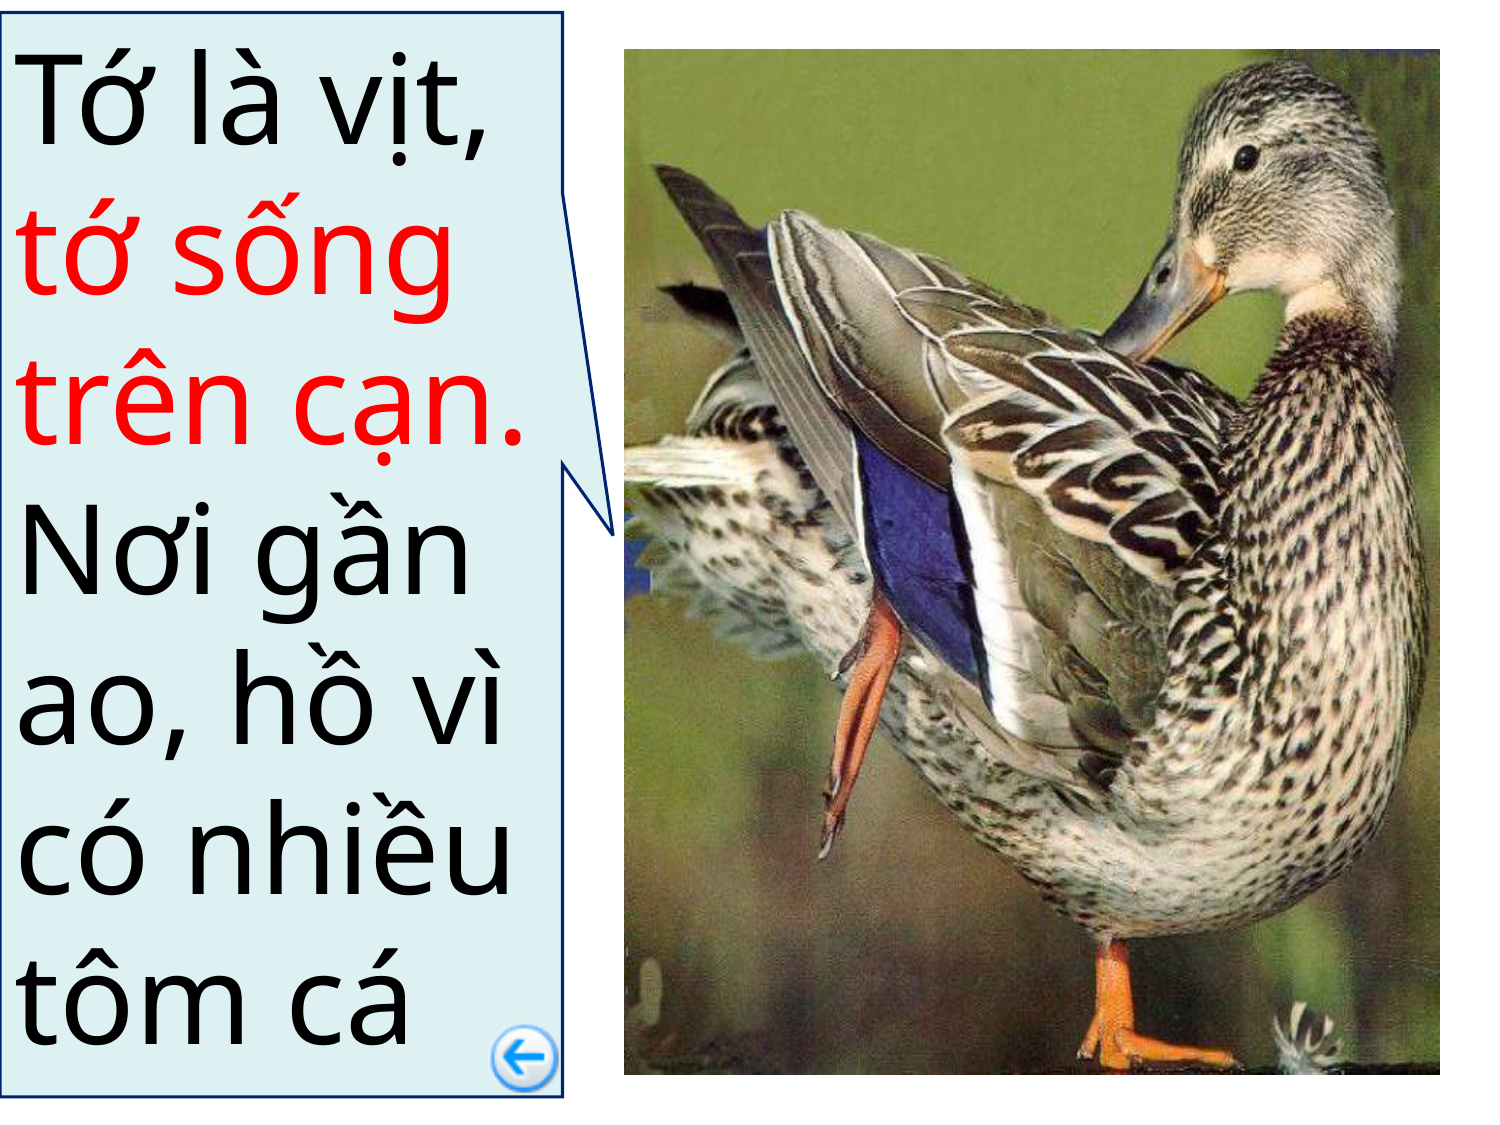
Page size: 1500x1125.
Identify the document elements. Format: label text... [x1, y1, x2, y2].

picture [624, 49, 1440, 1076]
text_box Tớ là vịt, tớ sống trên cạn. Nơi gần ao, hồ vì có nhiều tôm cá [0, 12, 614, 1097]
picture [485, 1019, 563, 1097]
